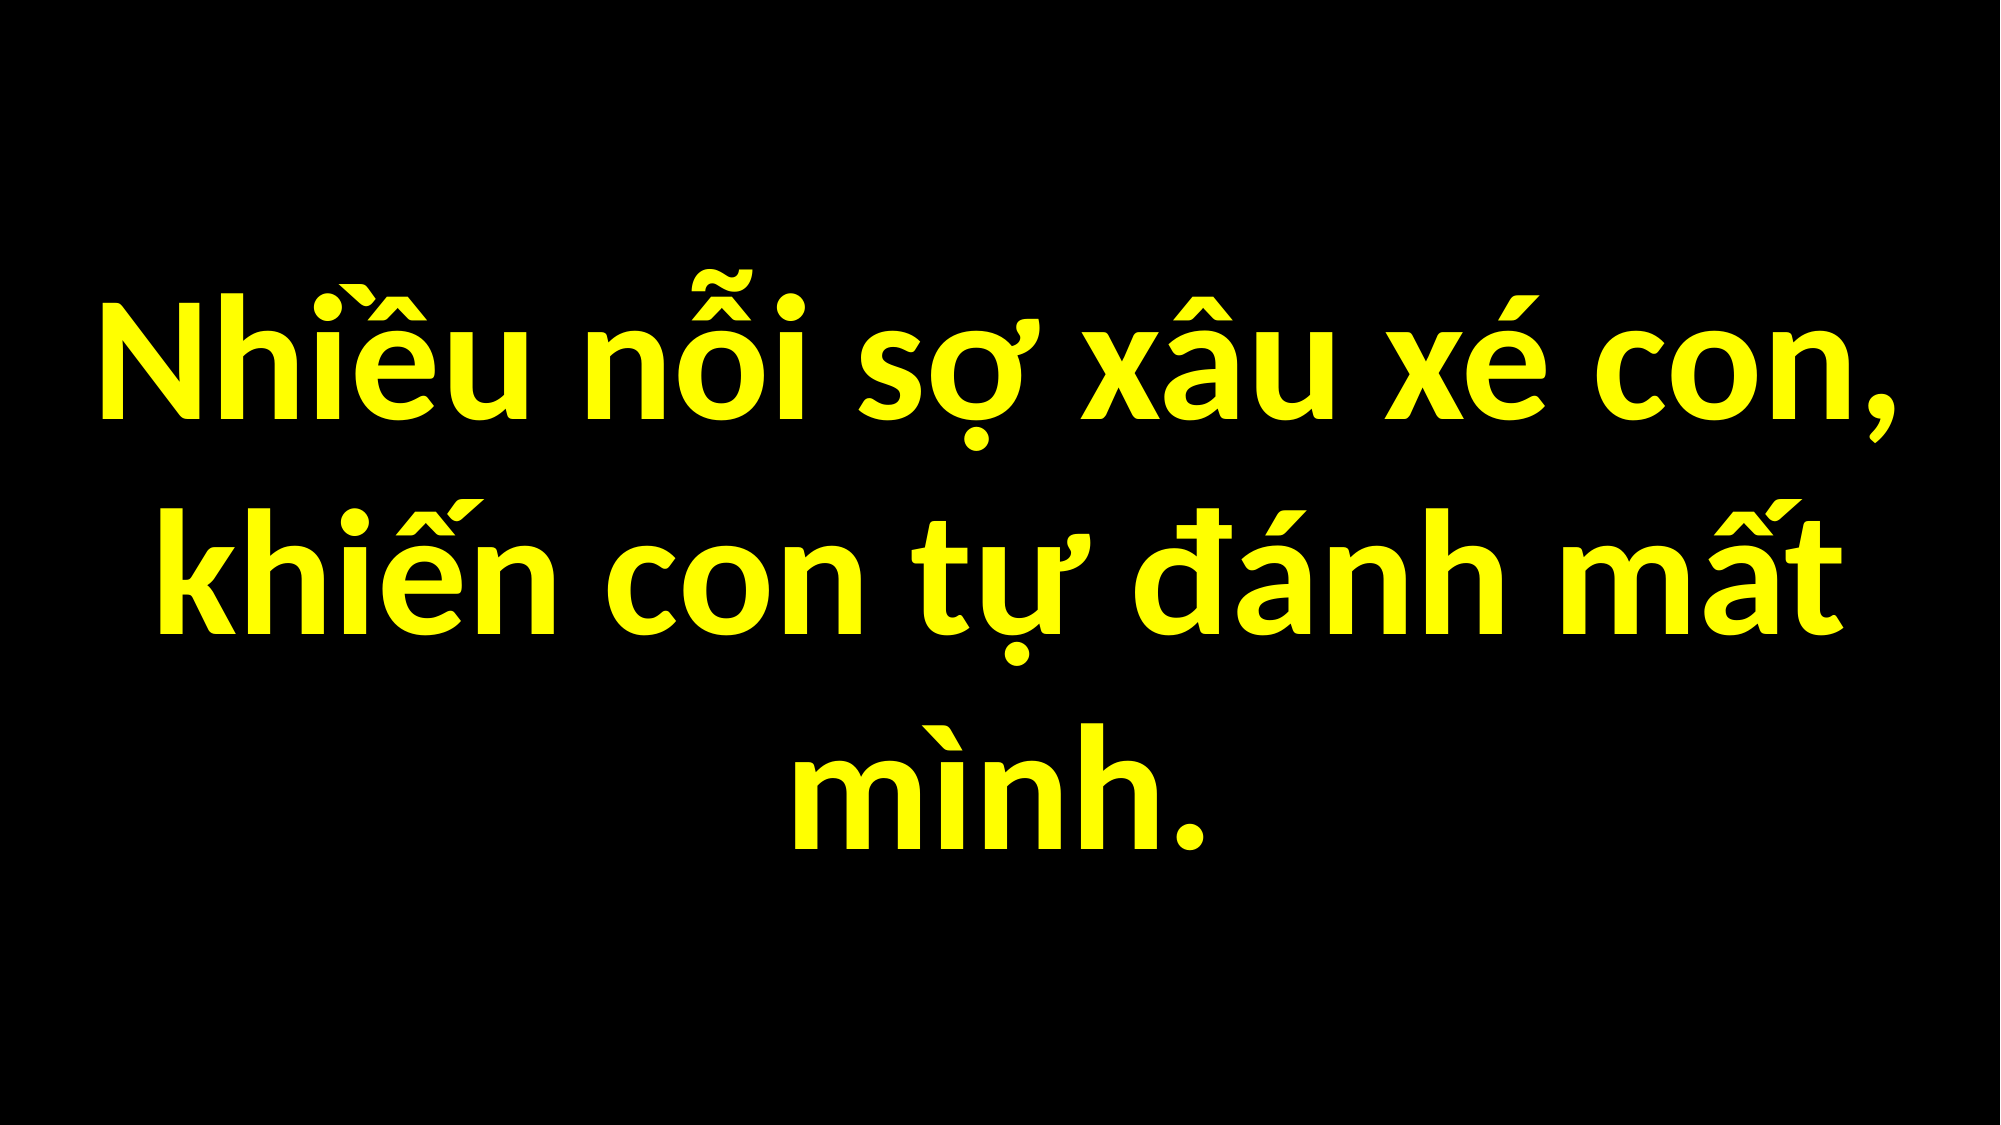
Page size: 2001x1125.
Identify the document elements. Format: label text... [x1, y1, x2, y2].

title Nhiều nỗi sợ xâu xé con, khiến con tự đánh mất mình. [24, 0, 1975, 1125]
